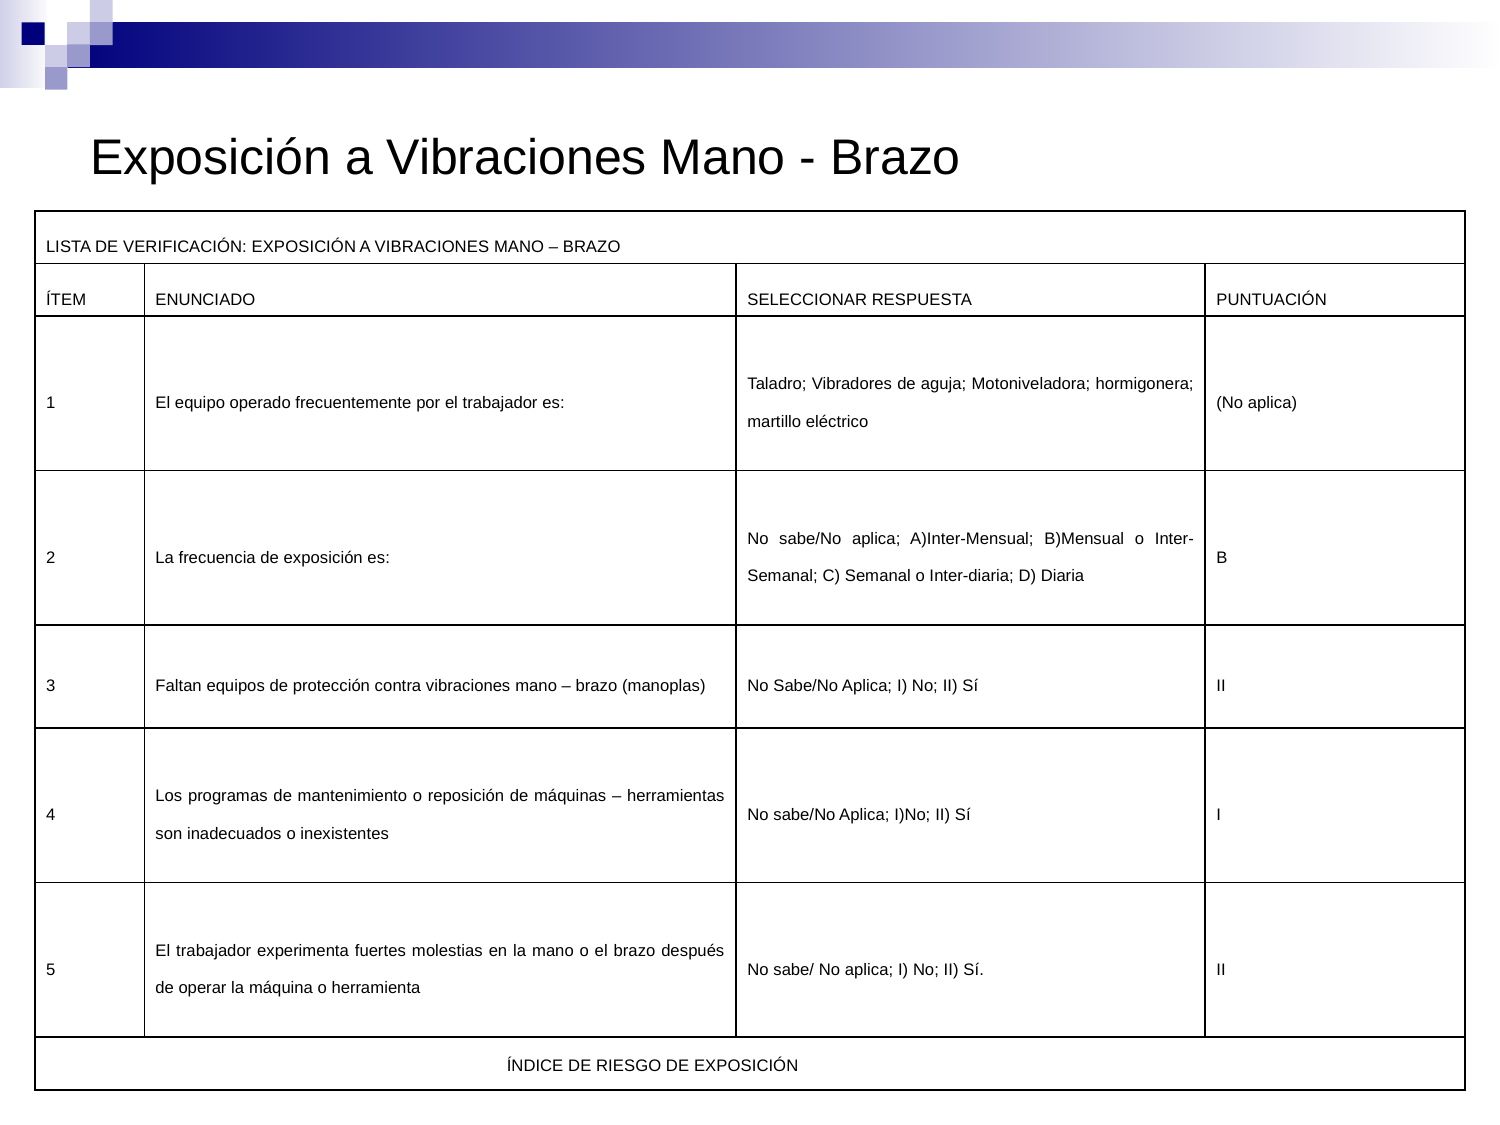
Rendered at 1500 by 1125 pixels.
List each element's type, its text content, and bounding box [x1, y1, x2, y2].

table_cell La frecuencia de exposición es: [145, 471, 735, 624]
table_cell SELECCIONAR RESPUESTA [737, 264, 1204, 315]
table_cell ENUNCIADO [145, 264, 735, 315]
table_cell 5 [36, 883, 144, 1036]
table_cell II [1206, 626, 1464, 727]
table_cell Taladro; Vibradores de aguja; Motoniveladora; hormigonera; martillo eléctrico [737, 317, 1204, 470]
table_cell No sabe/No Aplica; I)No; II) Sí [737, 729, 1204, 882]
table_cell 4 [36, 729, 144, 882]
table_cell B [1206, 471, 1464, 624]
table_cell PUNTUACIÓN [1206, 264, 1464, 315]
table_cell II [1206, 883, 1464, 1036]
title Exposición a Vibraciones Mano - Brazo [74, 74, 1426, 210]
table_cell ÍTEM [36, 264, 144, 315]
table_cell El equipo operado frecuentemente por el trabajador es: [145, 317, 735, 470]
table_cell 1 [36, 317, 144, 470]
table_cell (No aplica) [1206, 317, 1464, 470]
table_cell I [1206, 729, 1464, 882]
table_cell No sabe/ No aplica; I) No; II) Sí. [737, 883, 1204, 1036]
table_cell Faltan equipos de protección contra vibraciones mano – brazo (manoplas) [145, 626, 735, 727]
table_cell No sabe/No aplica; A)Inter-Mensual; B)Mensual o Inter- Semanal; C) Semanal o Inter-diaria; D) Diaria [737, 471, 1204, 624]
table_cell No Sabe/No Aplica; I) No; II) Sí [737, 626, 1204, 727]
table_header LISTA DE VERIFICACIÓN: EXPOSICIÓN A VIBRACIONES MANO – BRAZO [36, 212, 1464, 263]
table_cell 3 [36, 626, 144, 727]
table_cell ÍNDICE DE RIESGO DE EXPOSICIÓN [36, 1038, 1464, 1089]
table_cell El trabajador experimenta fuertes molestias en la mano o el brazo después de operar la máquina o herramienta [145, 883, 735, 1036]
table_cell 2 [36, 471, 144, 624]
table_cell Los programas de mantenimiento o reposición de máquinas – herramientas son inadecuados o inexistentes [145, 729, 735, 882]
